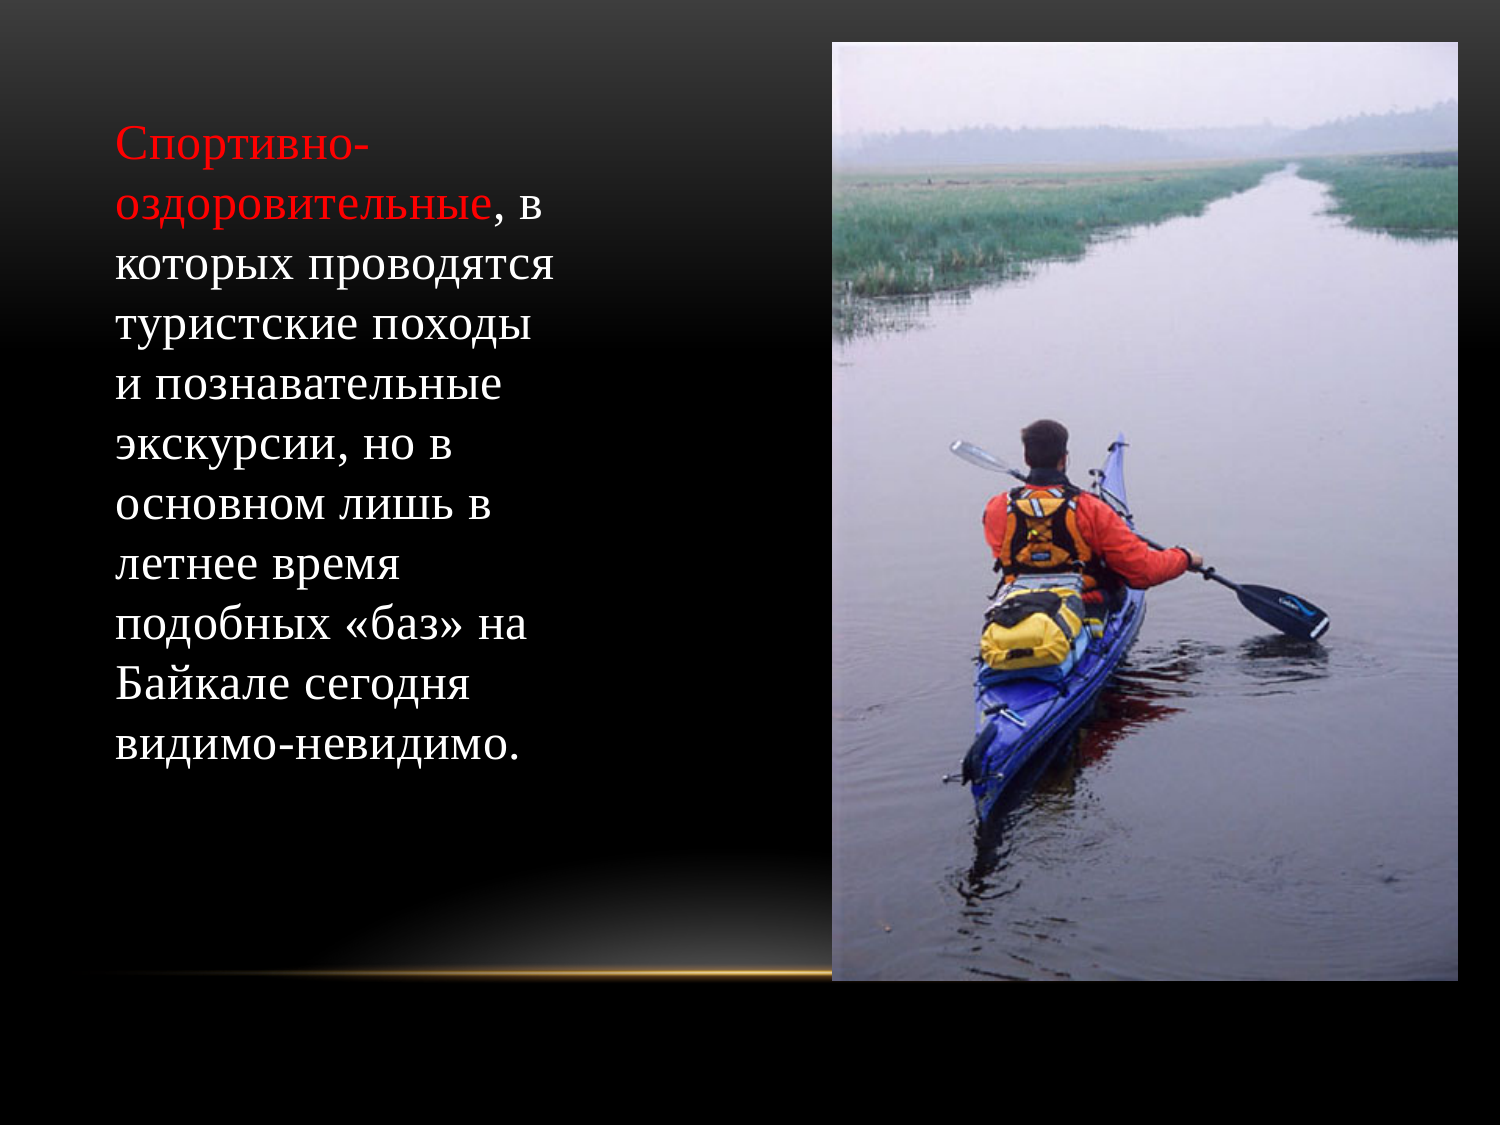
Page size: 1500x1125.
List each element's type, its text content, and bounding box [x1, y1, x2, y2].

list Спортивно-оздоровительные, в которых проводятся туристские походы и познавательные экскурсии, но в основном лишь в летнее время подобных «баз» на Байкале сегодня видимо-невидимо. [100, 101, 573, 860]
picture [0, 0, 1500, 1125]
